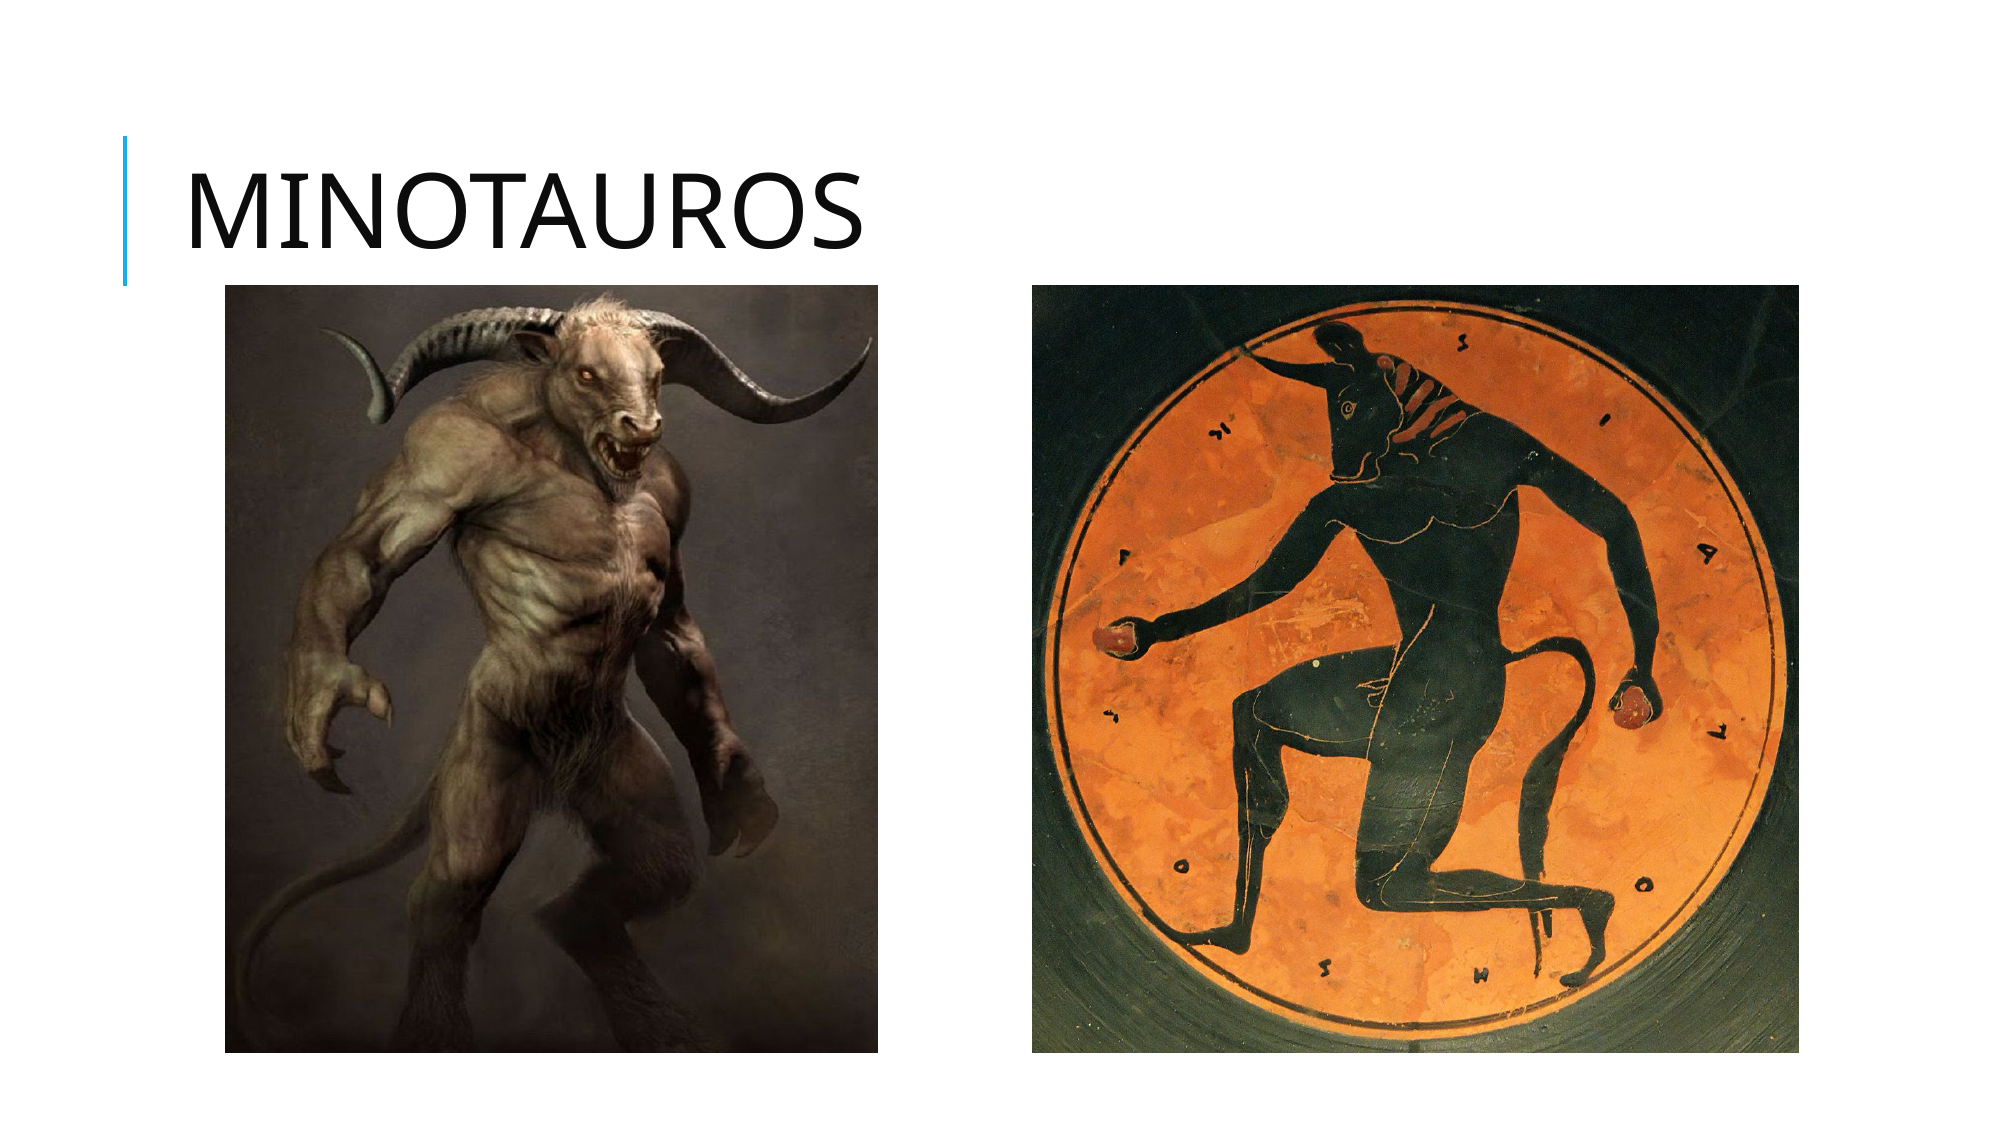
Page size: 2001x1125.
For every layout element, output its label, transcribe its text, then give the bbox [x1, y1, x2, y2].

picture [224, 285, 878, 1053]
picture [1031, 285, 1800, 1053]
title MINOTAUROS [168, 96, 1763, 342]
